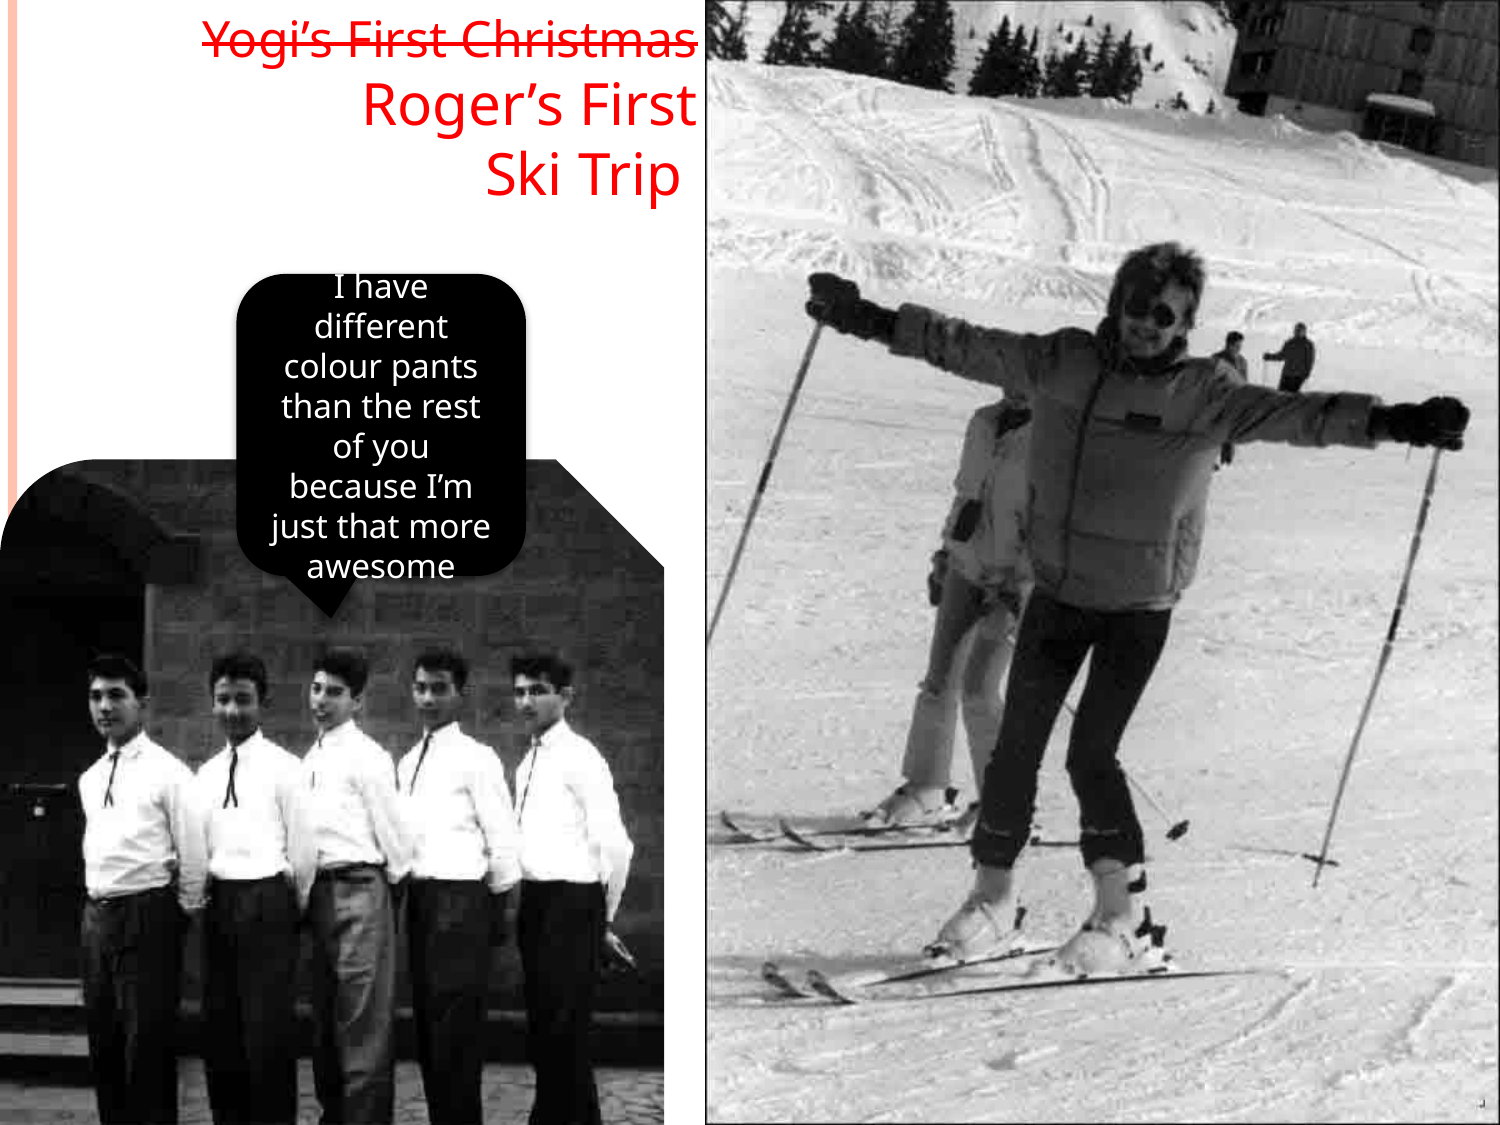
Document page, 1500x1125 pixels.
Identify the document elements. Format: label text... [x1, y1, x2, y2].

text_box I have different colour pants than the rest of you because I’m just that more awesome [236, 273, 526, 456]
picture [704, 0, 1500, 1125]
picture [0, 458, 665, 1125]
text_box Yogi’s First Christmas Roger’s First Ski Trip [150, 0, 700, 260]
